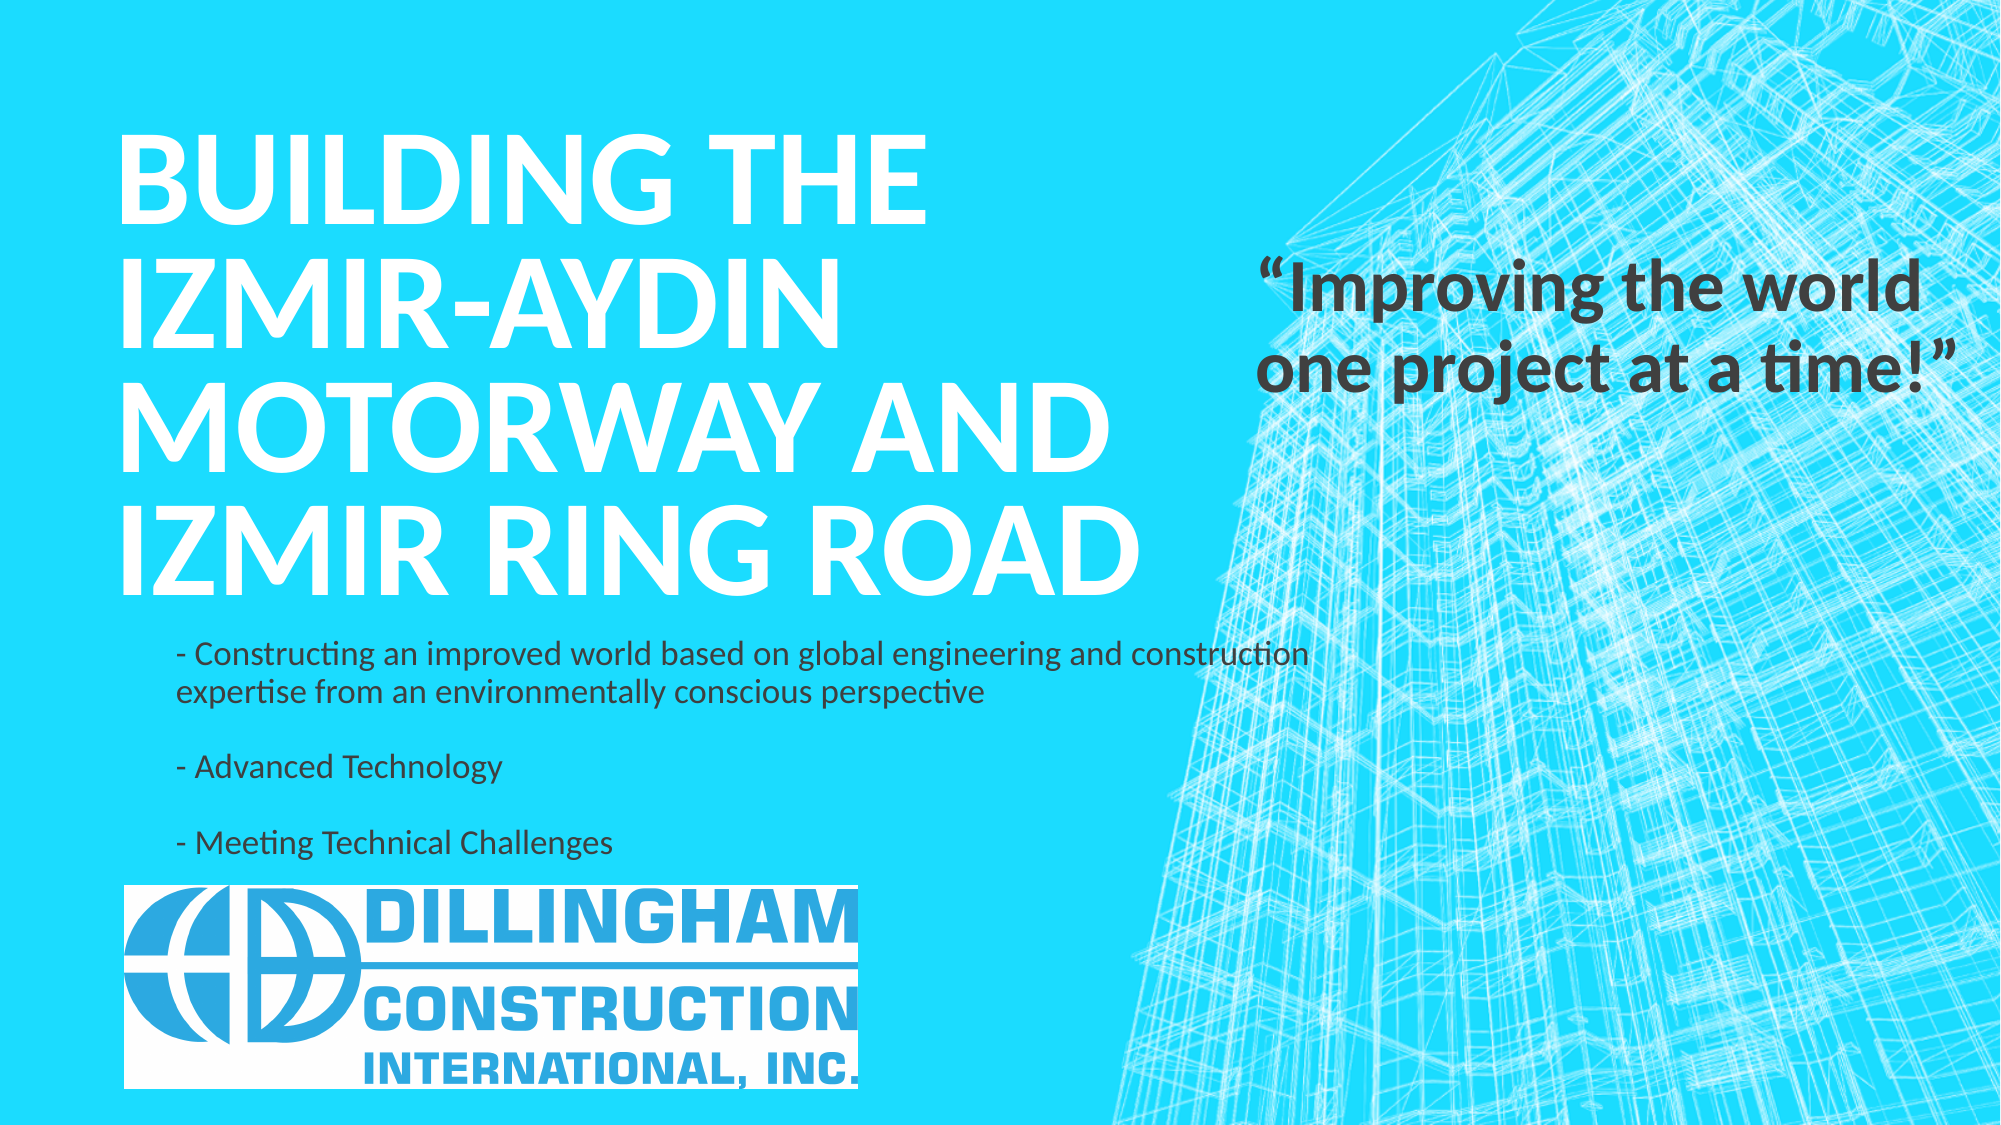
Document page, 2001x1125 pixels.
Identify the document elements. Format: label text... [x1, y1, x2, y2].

picture [0, 0, 2001, 1125]
title Building the Izmir-Aydın Motorway and Izmir Ring Road [99, 103, 1225, 629]
subtitle - Constructing an improved world based on global engineering and construction expertise from an environmentally conscious perspective - Advanced Technology - Meeting Technical Challenges [160, 628, 1407, 873]
text_box “Improving the world one project at a time!” [1240, 239, 2000, 419]
